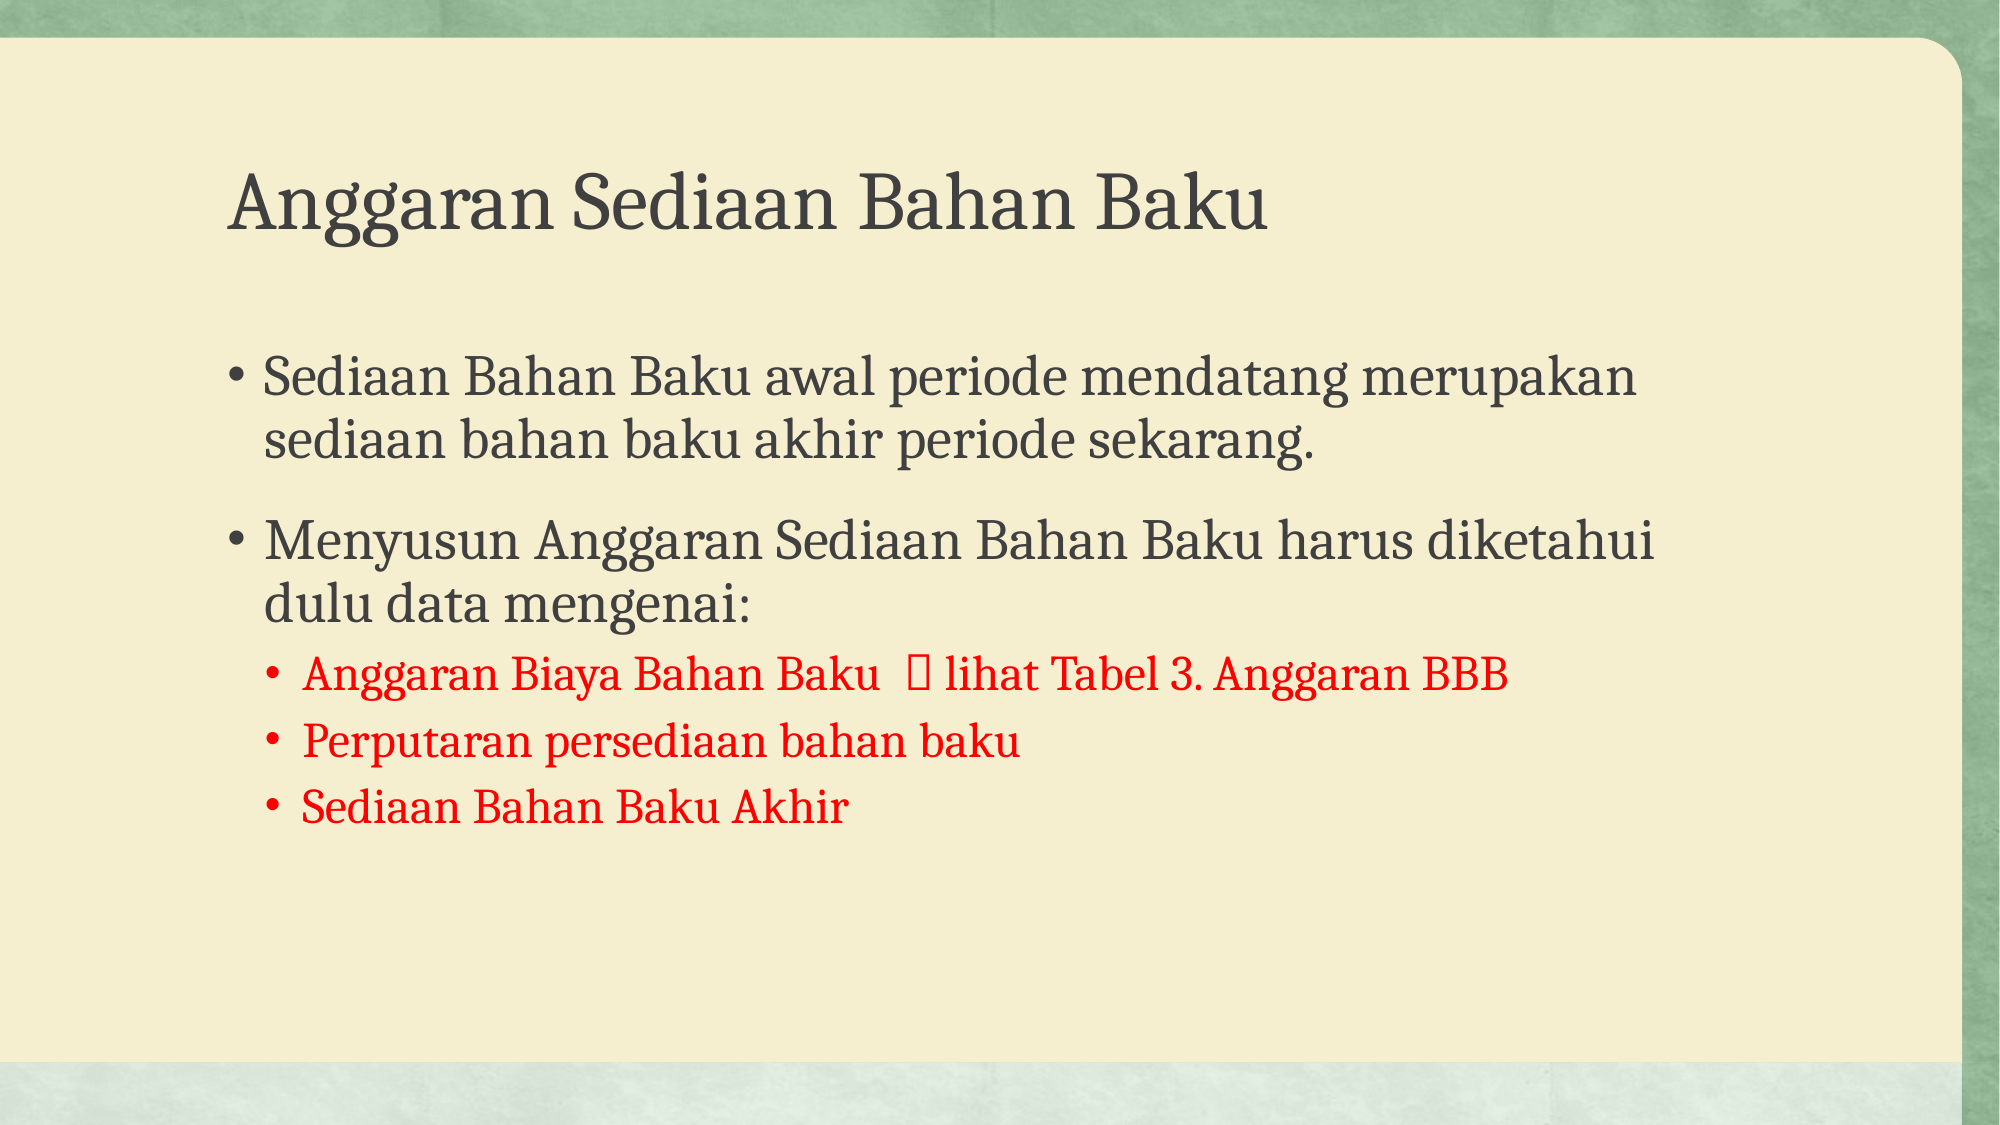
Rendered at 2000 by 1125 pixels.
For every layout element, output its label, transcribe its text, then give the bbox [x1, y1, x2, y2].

list Sediaan Bahan Baku awal periode mendatang merupakan sediaan bahan baku akhir periode sekarang. Menyusun Anggaran Sediaan Bahan Baku harus diketahui dulu data mengenai: Anggaran Biaya Bahan Baku  lihat Tabel 3. Anggaran BBB Perputaran persediaan bahan baku Sediaan Bahan Baku Akhir [212, 338, 1788, 1013]
title Anggaran Sediaan Bahan Baku [212, 92, 1788, 256]
